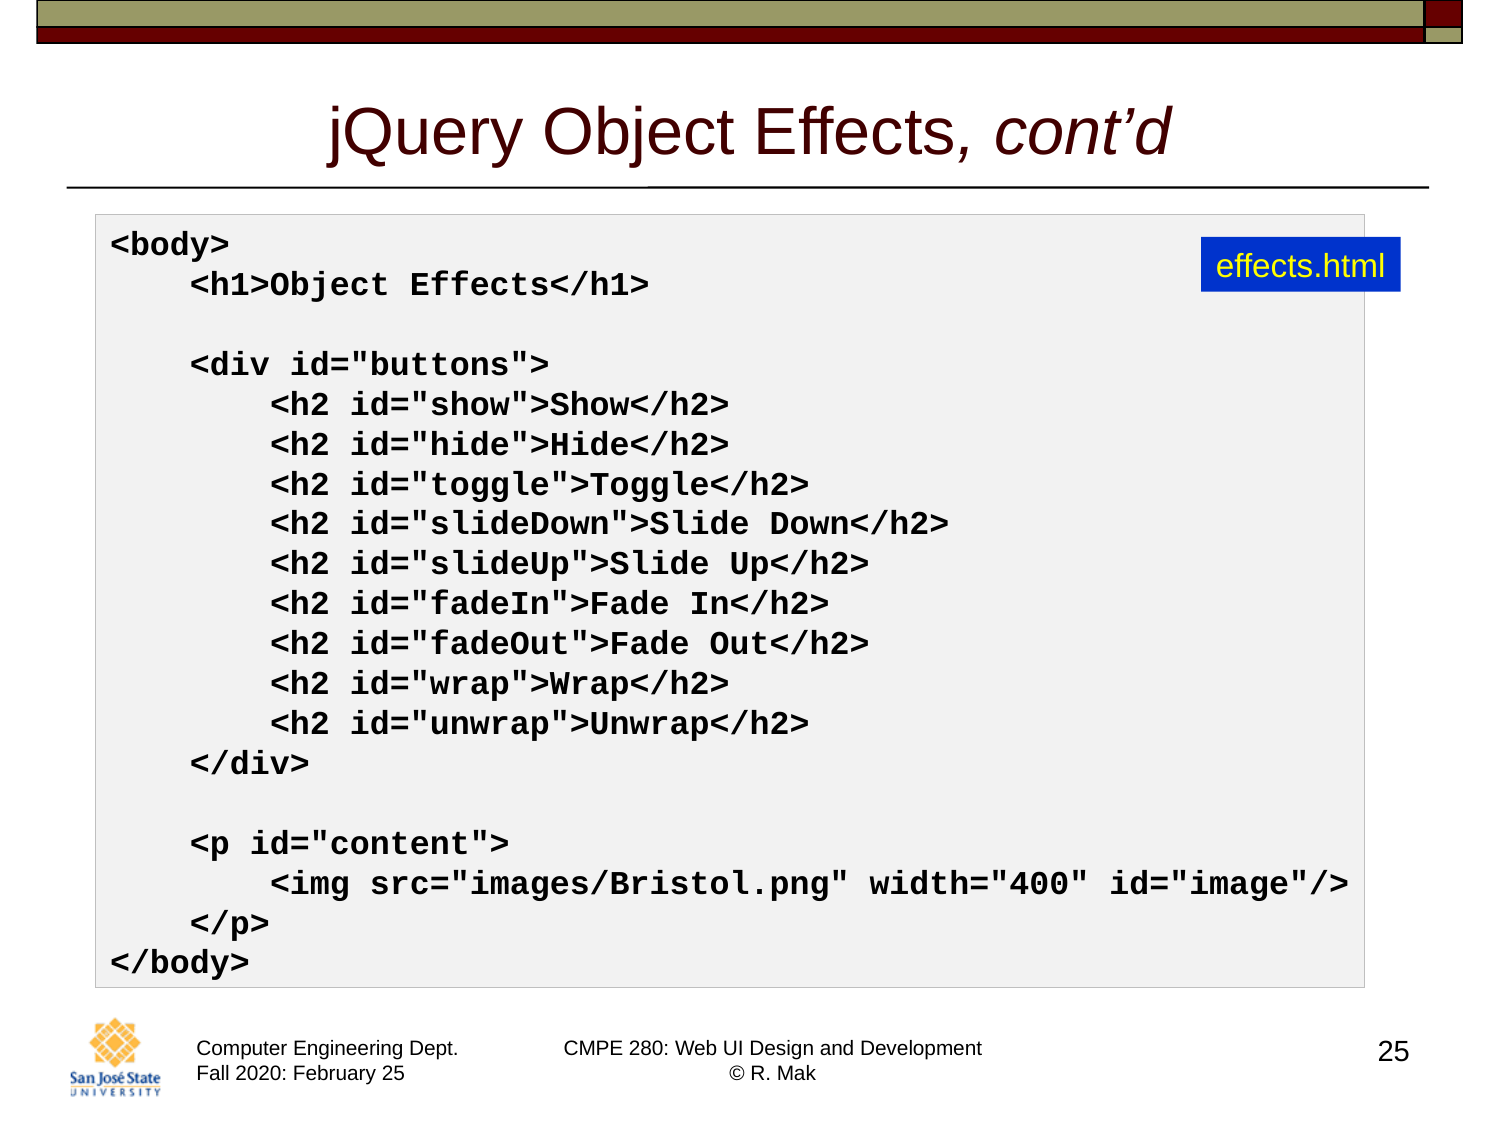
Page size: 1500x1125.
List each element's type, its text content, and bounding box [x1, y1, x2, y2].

title jQuery Object Effects, cont’d [75, 67, 1425, 175]
slide_number 25 [1335, 1025, 1425, 1100]
picture [60, 1012, 166, 1112]
text_box effects.html [1201, 236, 1401, 292]
text_box <body> <h1>Object Effects</h1> <div id="buttons"> <h2 id="show">Show</h2> <h2 id="hide">Hide</h2> <h2 id="toggle">Toggle</h2> <h2 id="slideDown">Slide Down</h2> <h2 id="slideUp">Slide Up</h2> <h2 id="fadeIn">Fade In</h2> <h2 id="fadeOut">Fade Out</h2> <h2 id="wrap">Wrap</h2> <h2 id="unwrap">Unwrap</h2> </div> <p id="content"> <img src="images/Bristol.png" width="400" id="image"/> </p> </body> [95, 214, 1365, 988]
